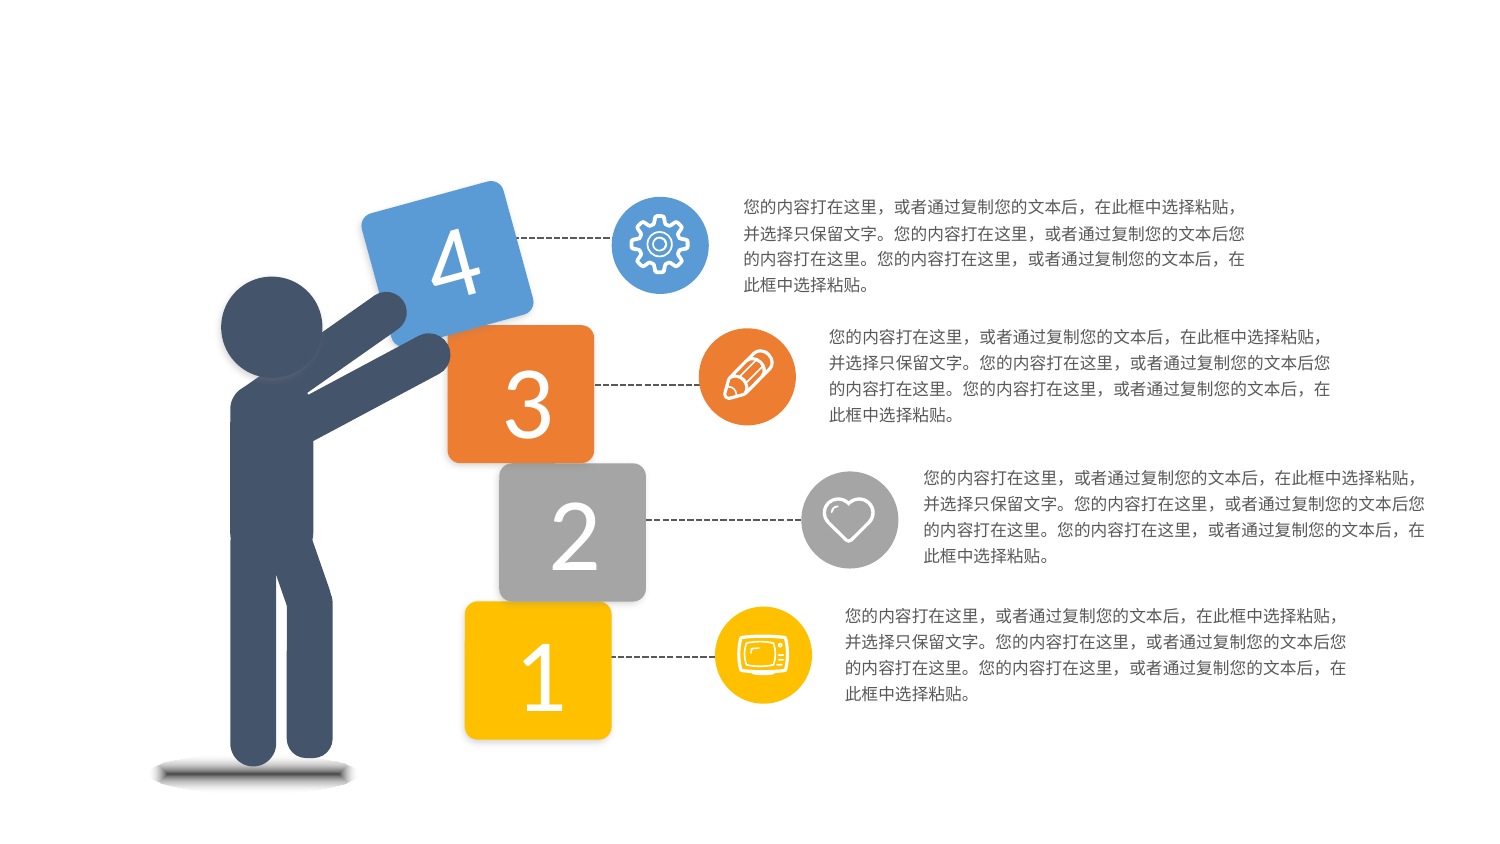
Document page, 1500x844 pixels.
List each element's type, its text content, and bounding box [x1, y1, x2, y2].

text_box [595, 328, 796, 426]
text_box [646, 471, 899, 569]
text_box 您的内容打在这里，或者通过复制您的文本后，在此框中选择粘贴，并选择只保留文字。您的内容打在这里，或者通过复制您的文本后您的内容打在这里。您的内容打在这里，或者通过复制您的文本后，在此框中选择粘贴。 [732, 185, 1267, 301]
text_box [374, 185, 521, 333]
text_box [499, 459, 646, 602]
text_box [464, 599, 612, 742]
text_box 您的内容打在这里，或者通过复制您的文本后，在此框中选择粘贴，并选择只保留文字。您的内容打在这里，或者通过复制您的文本后您的内容打在这里。您的内容打在这里，或者通过复制您的文本后，在此框中选择粘贴。 [911, 456, 1447, 572]
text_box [147, 276, 459, 794]
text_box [521, 196, 709, 294]
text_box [612, 606, 813, 704]
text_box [459, 325, 595, 469]
text_box 您的内容打在这里，或者通过复制您的文本后，在此框中选择粘贴，并选择只保留文字。您的内容打在这里，或者通过复制您的文本后您的内容打在这里。您的内容打在这里，或者通过复制您的文本后，在此框中选择粘贴。 [817, 315, 1353, 431]
text_box 您的内容打在这里，或者通过复制您的文本后，在此框中选择粘贴，并选择只保留文字。您的内容打在这里，或者通过复制您的文本后您的内容打在这里。您的内容打在这里，或者通过复制您的文本后，在此框中选择粘贴。 [833, 594, 1369, 710]
